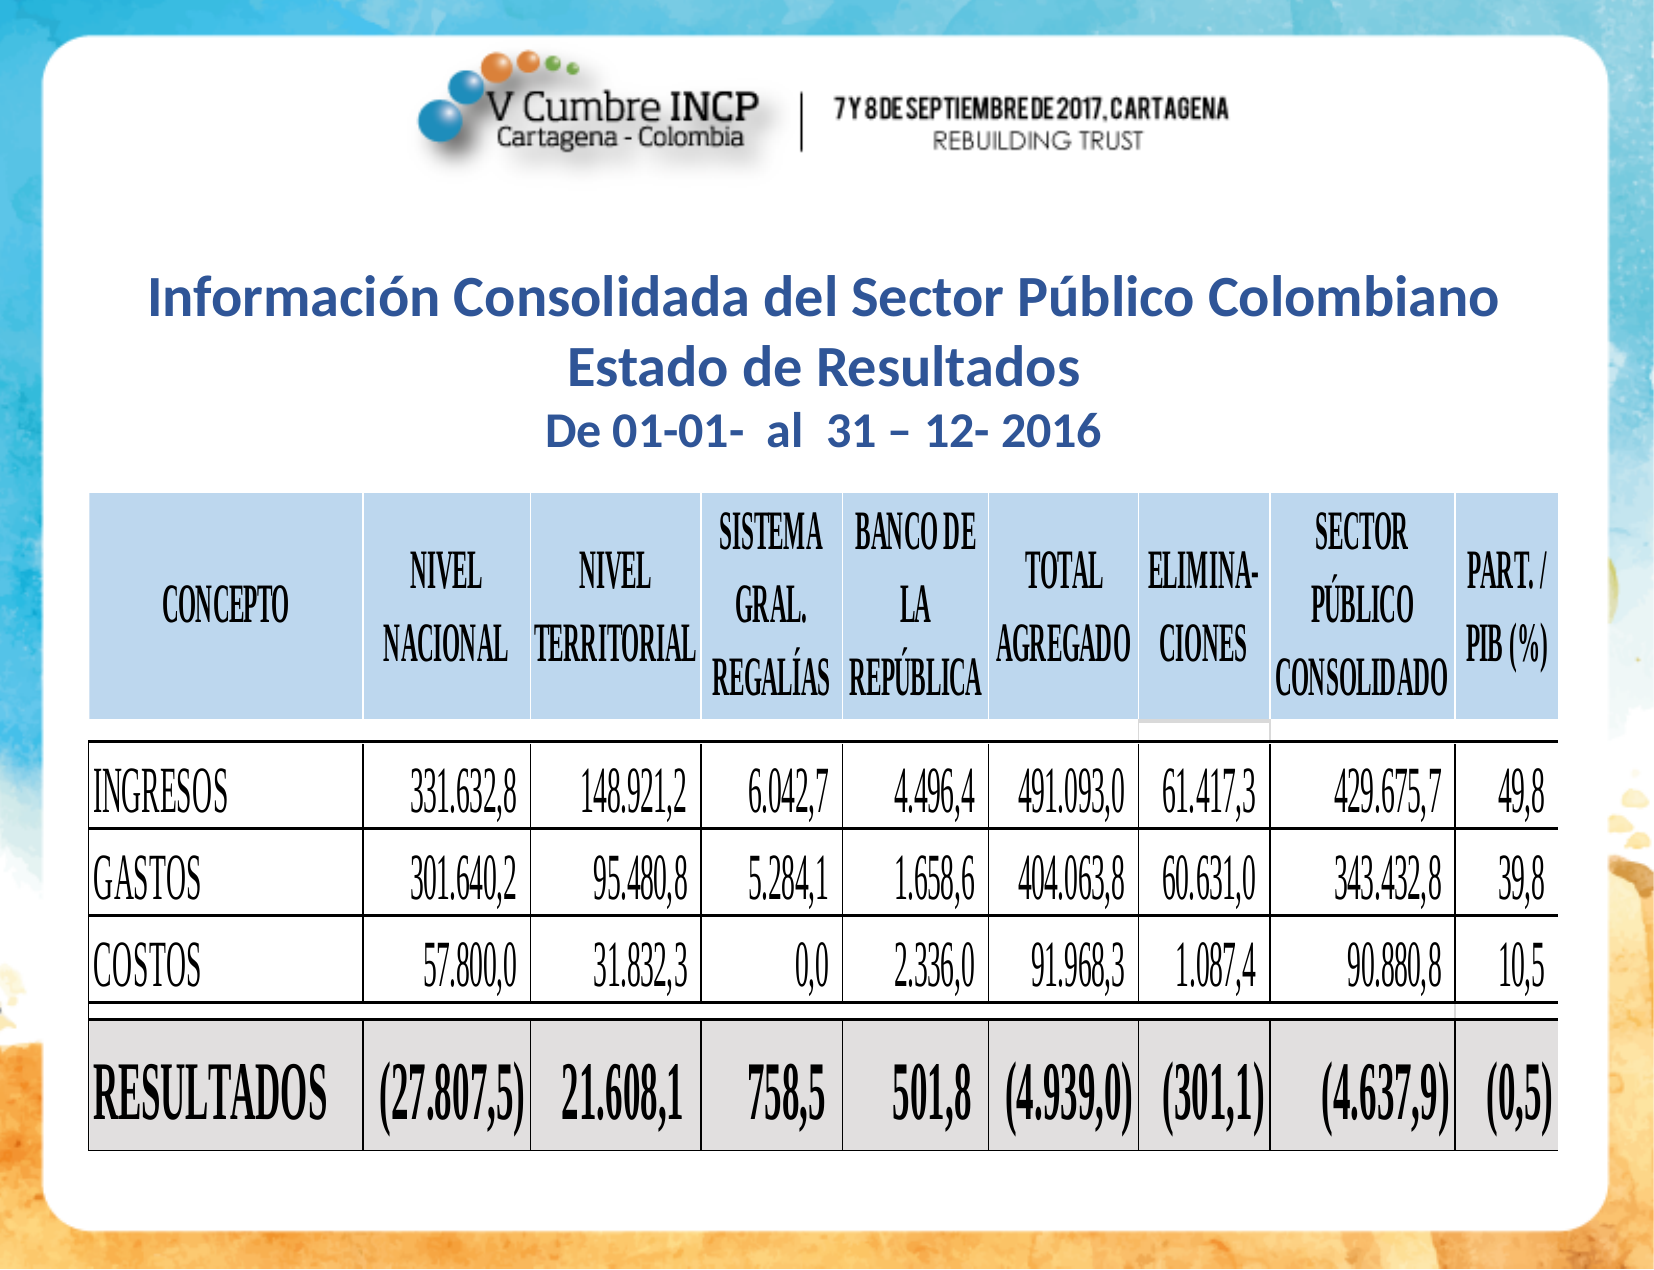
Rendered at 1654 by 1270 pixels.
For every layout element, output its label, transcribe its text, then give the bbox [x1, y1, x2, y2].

picture [0, 0, 1654, 1269]
text_box Información Consolidada del Sector Público Colombiano Estado de Resultados De 01-01- al 31 – 12- 2016 [49, 250, 1598, 465]
